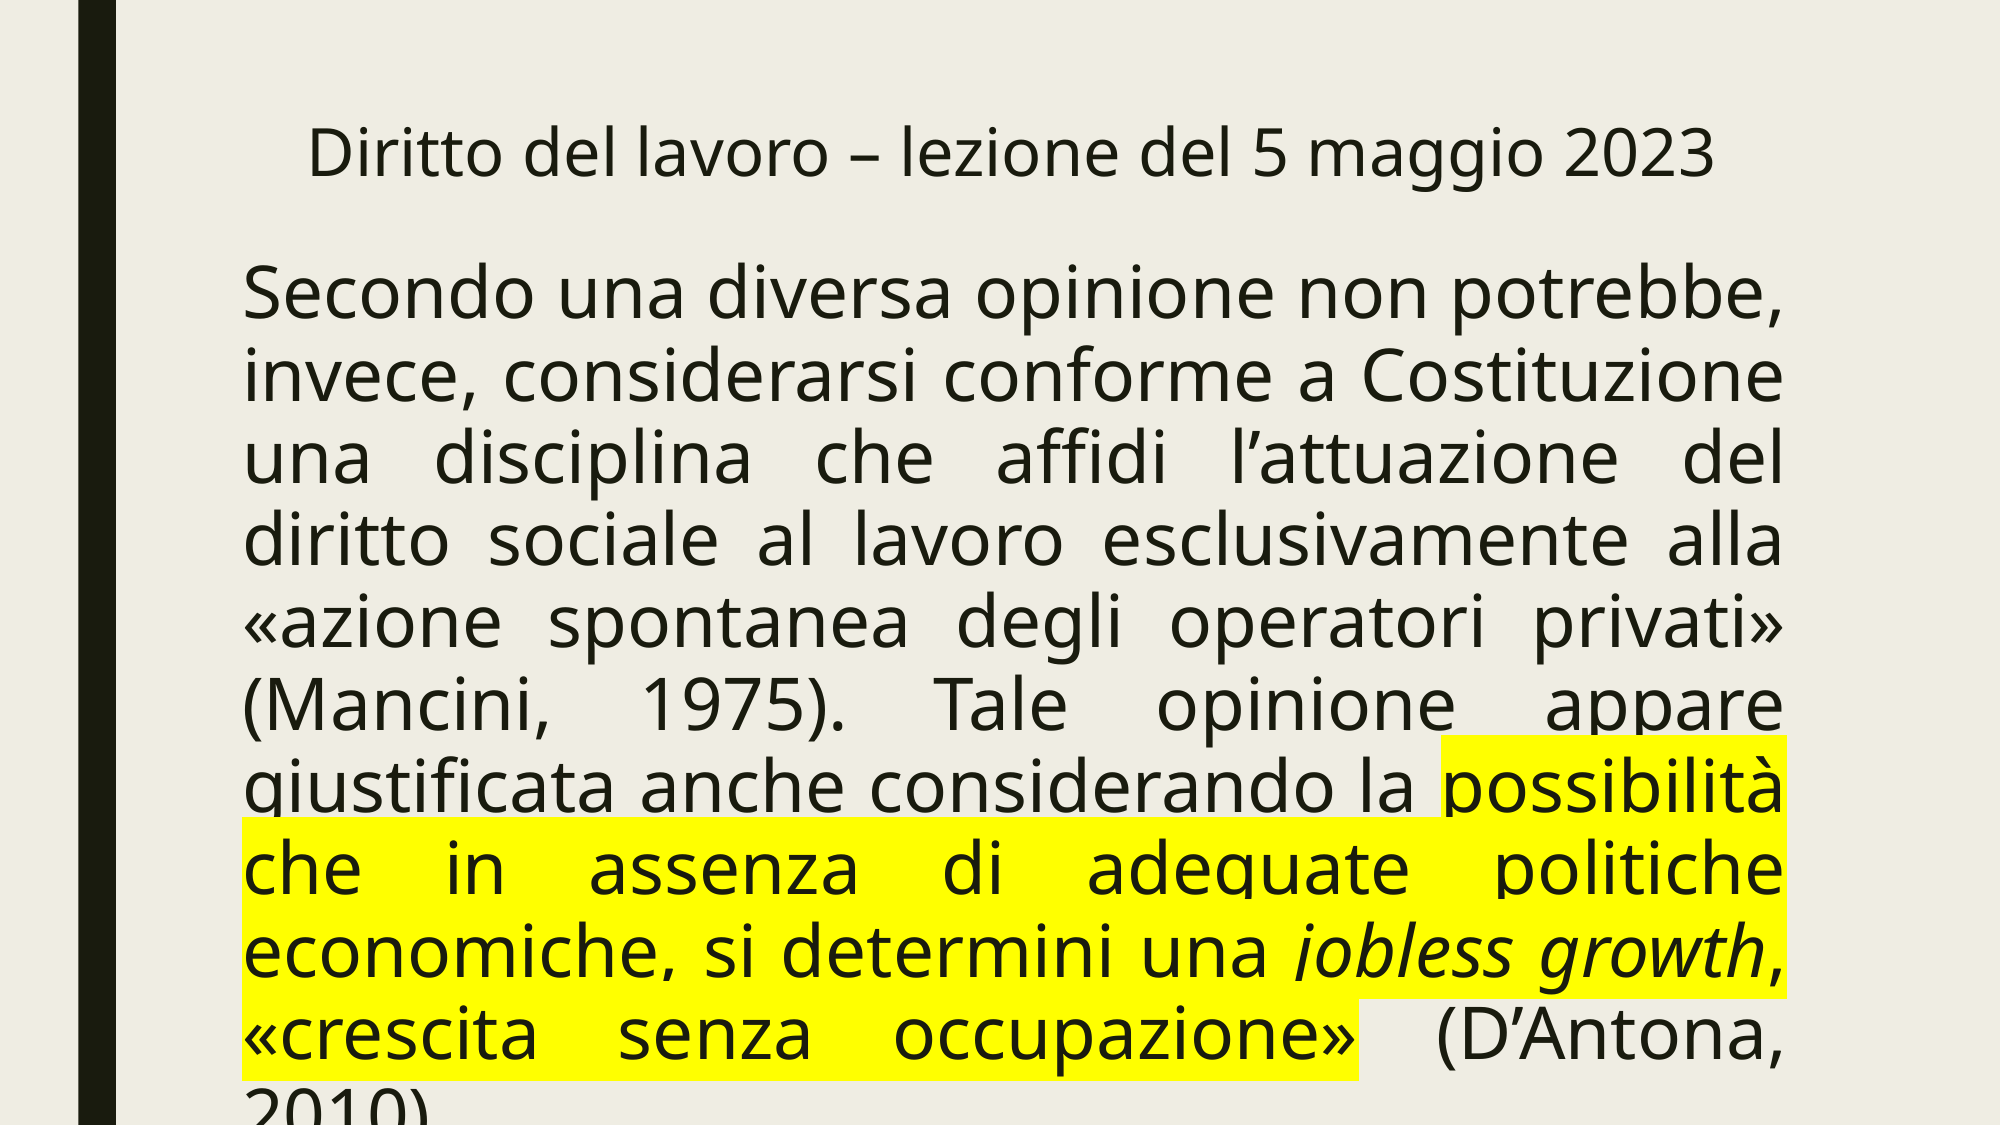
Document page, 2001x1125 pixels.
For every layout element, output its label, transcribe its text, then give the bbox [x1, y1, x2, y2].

list Secondo una diversa opinione non potrebbe, invece, considerarsi conforme a Costituzione una disciplina che affidi l’attuazione del diritto sociale al lavoro esclusivamente alla «azione spontanea degli operatori privati» (Mancini, 1975). Tale opinione appare giustificata anche considerando la possibilità che in assenza di adeguate politiche economiche, si determini una jobless growth, «crescita senza occupazione» (D’Antona, 2010) [227, 245, 1803, 1013]
title Diritto del lavoro – lezione del 5 maggio 2023 [225, 112, 1800, 246]
